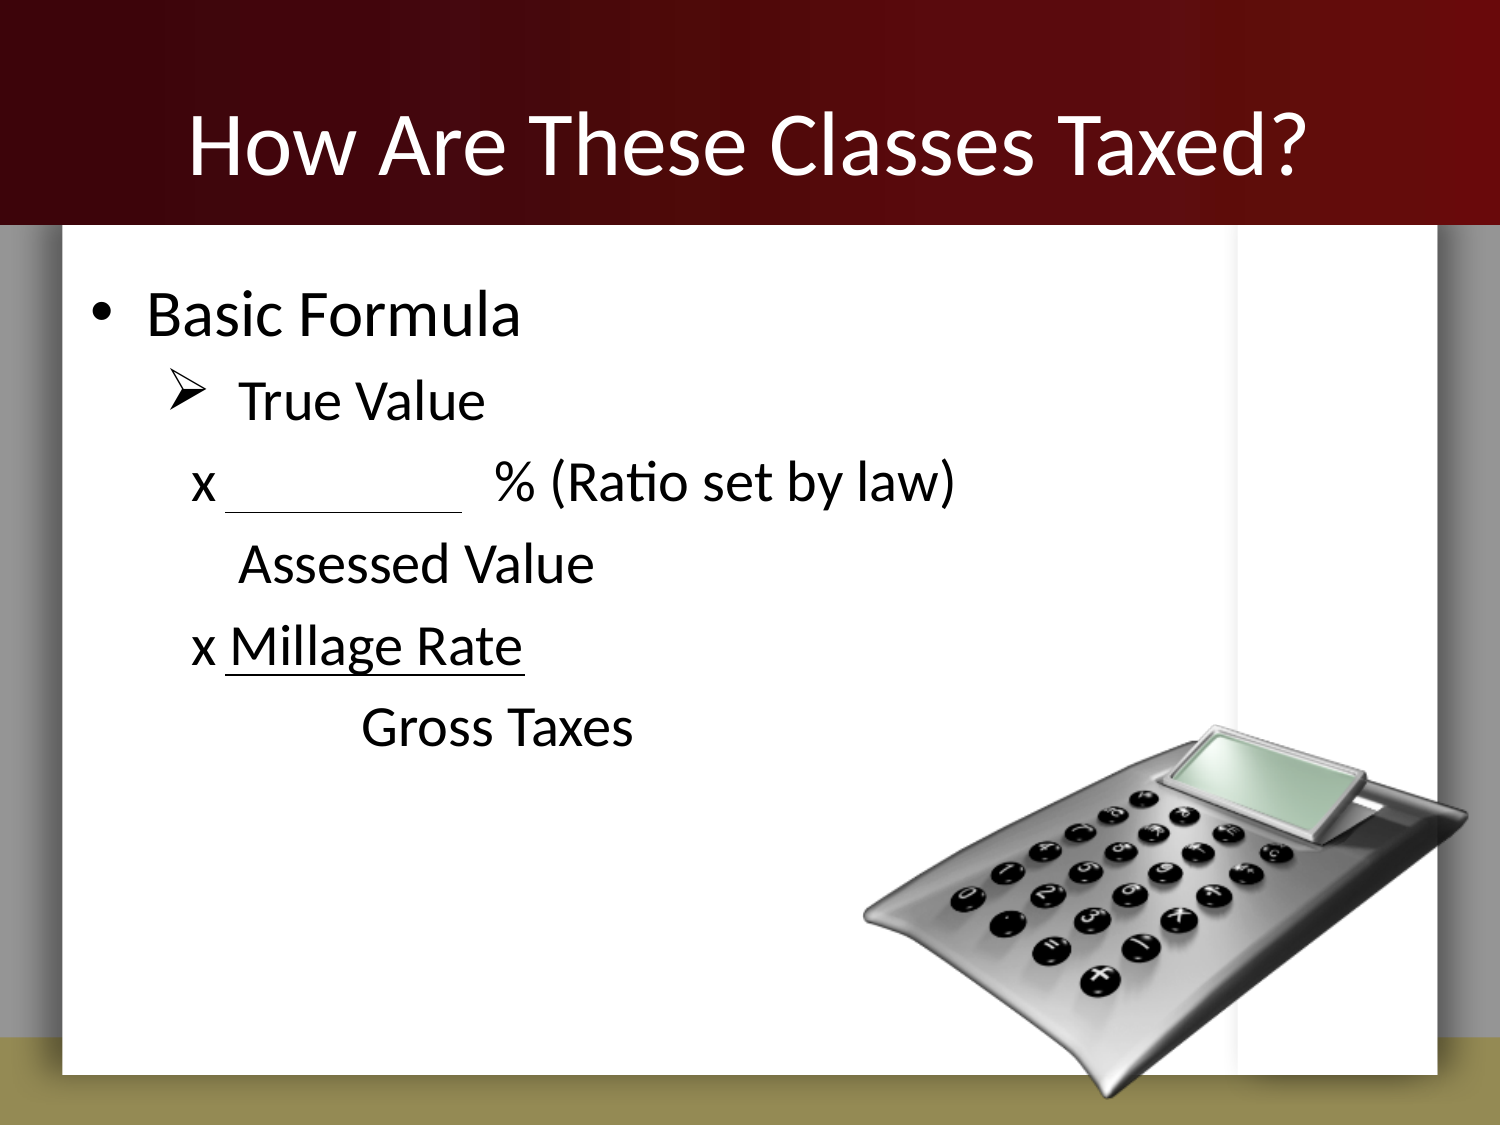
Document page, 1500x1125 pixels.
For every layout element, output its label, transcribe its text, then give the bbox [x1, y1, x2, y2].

picture [0, 0, 1500, 225]
list Basic Formula True Value x % (Ratio set by law) Assessed Value x Millage Rate Gross Taxes [75, 262, 1425, 1005]
title How Are These Classes Taxed? [75, 45, 1425, 233]
picture [862, 724, 1470, 1101]
